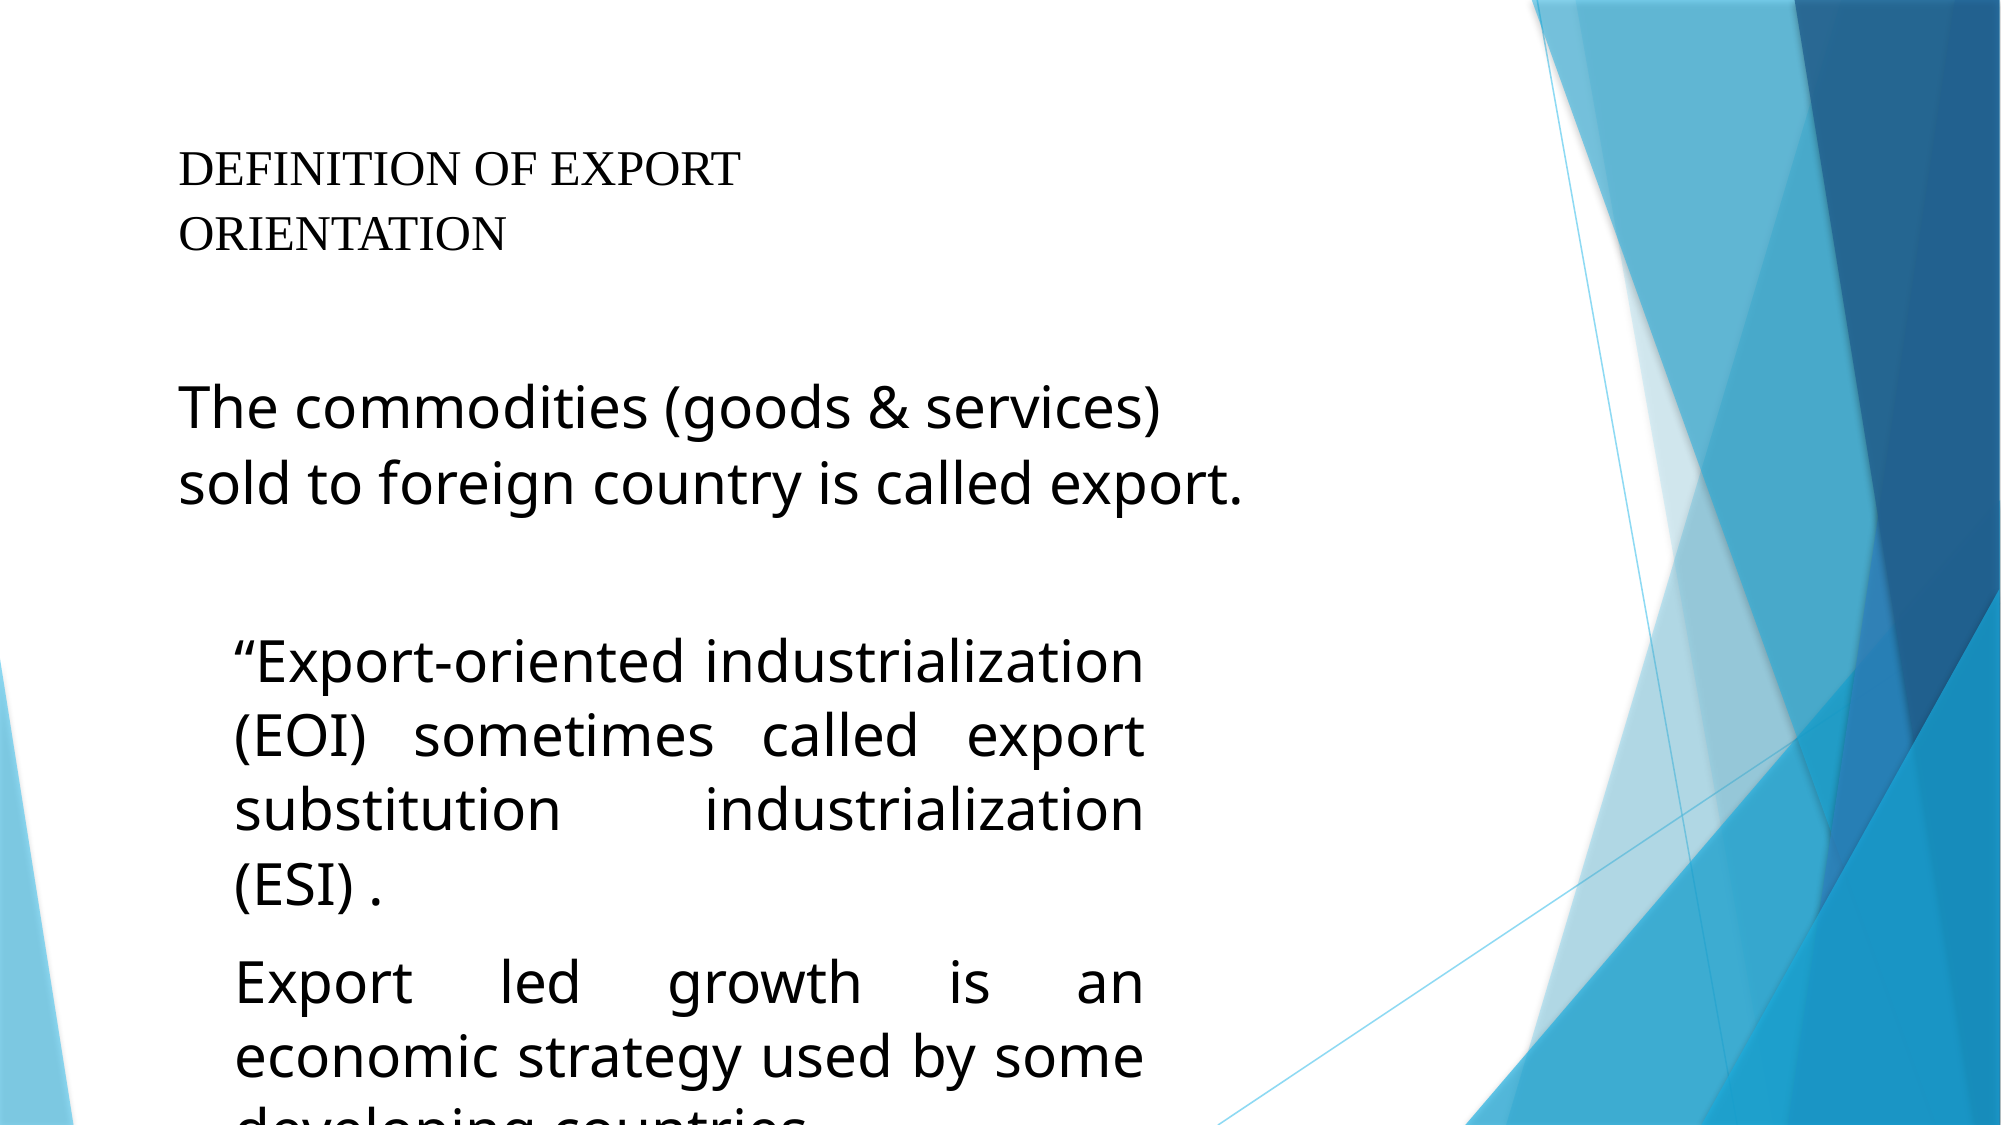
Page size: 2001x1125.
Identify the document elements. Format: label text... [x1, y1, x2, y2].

text_box DEFINITION OF EXPORT ORIENTATION The commodities (goods & services) sold to foreign country is called export. “Export-oriented industrialization (EOI) sometimes called export substitution industrialization (ESI) . Export led growth is an economic strategy used by some developing countries. [163, 123, 1478, 1125]
